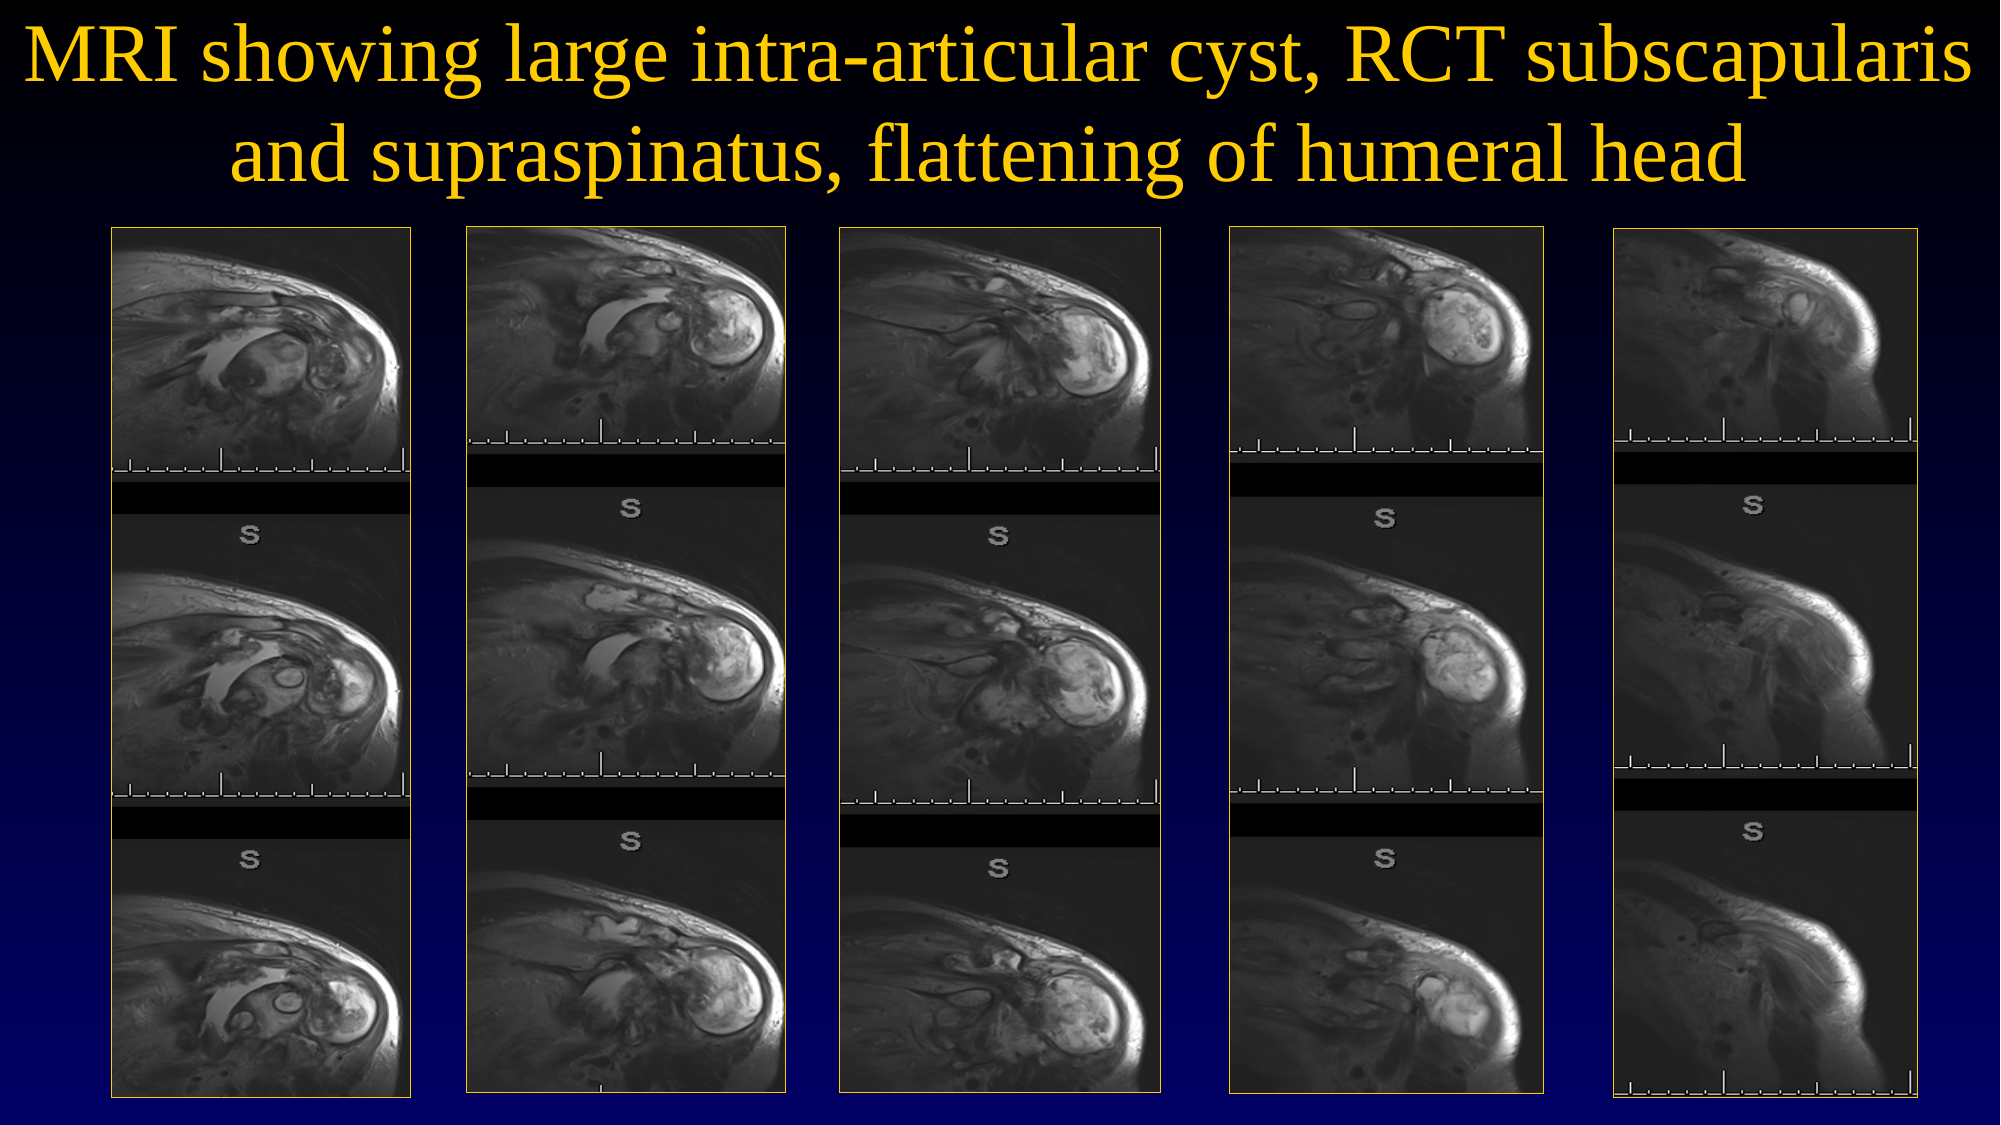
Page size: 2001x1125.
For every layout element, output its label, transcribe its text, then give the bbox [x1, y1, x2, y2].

picture [1613, 227, 1918, 1098]
picture [839, 226, 1161, 1094]
picture [111, 226, 411, 1098]
title MRI showing large intra-articular cyst, RCT subscapularis and supraspinatus, flattening of humeral head [4, 59, 1996, 136]
picture [466, 226, 787, 1093]
picture [1229, 226, 1544, 1094]
